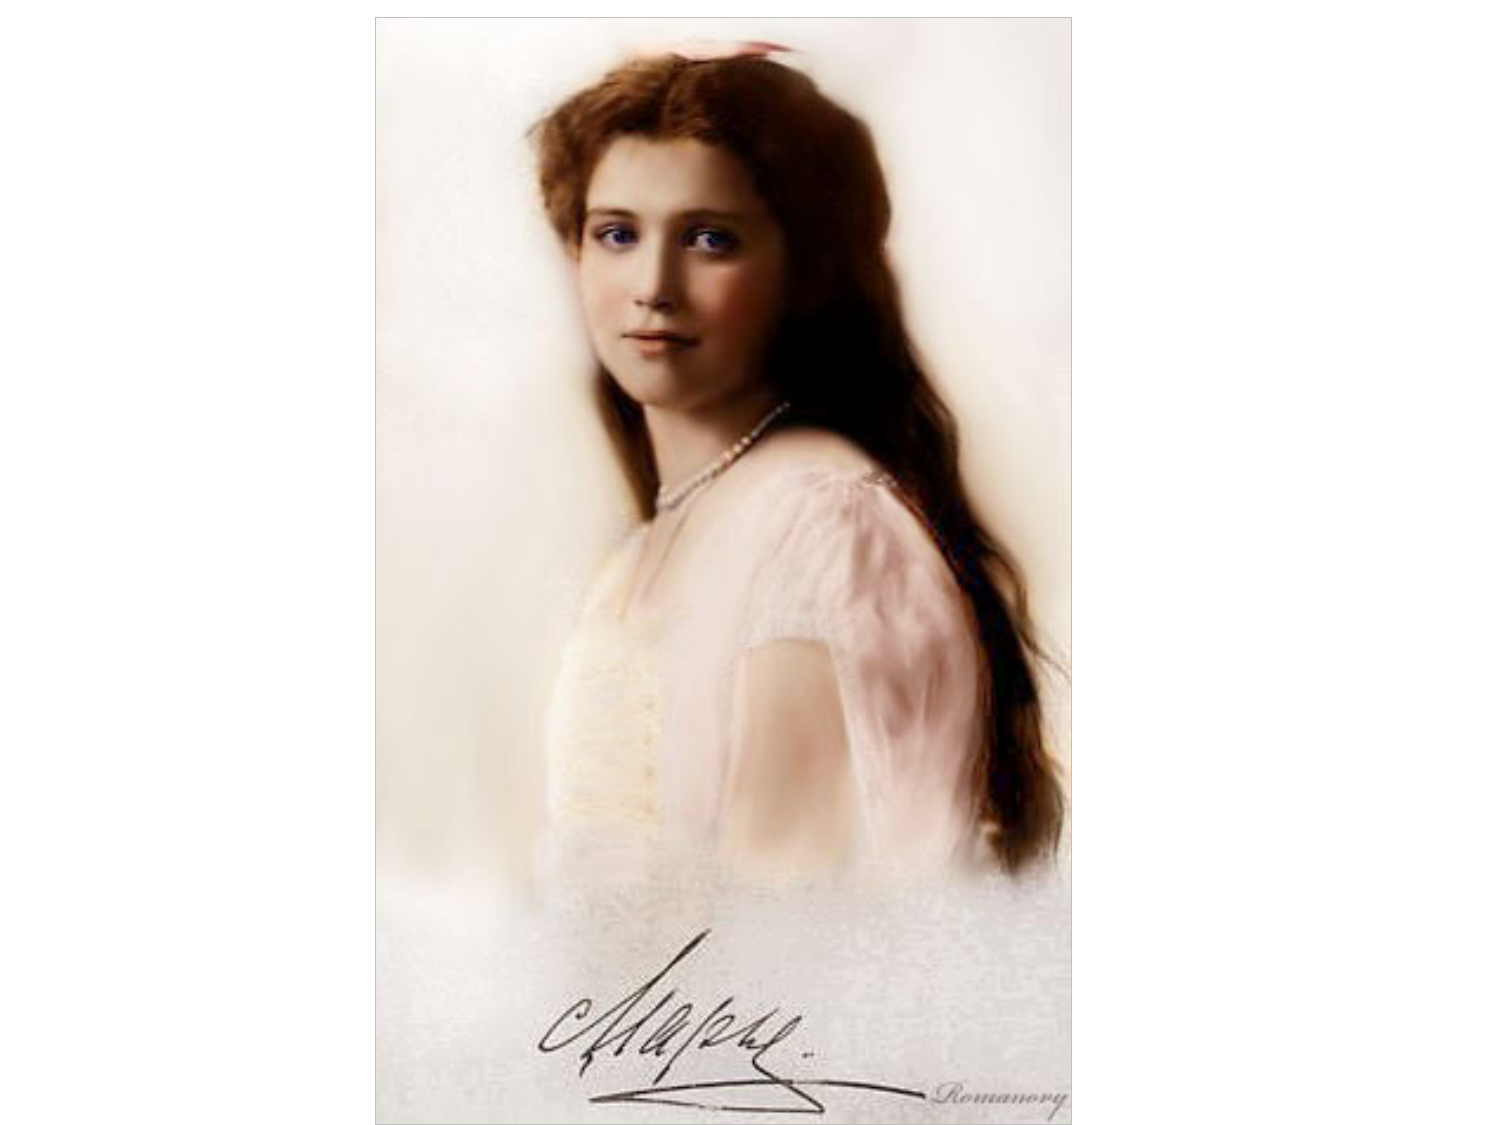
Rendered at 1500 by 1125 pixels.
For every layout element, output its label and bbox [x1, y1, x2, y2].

list [374, 17, 1072, 1125]
